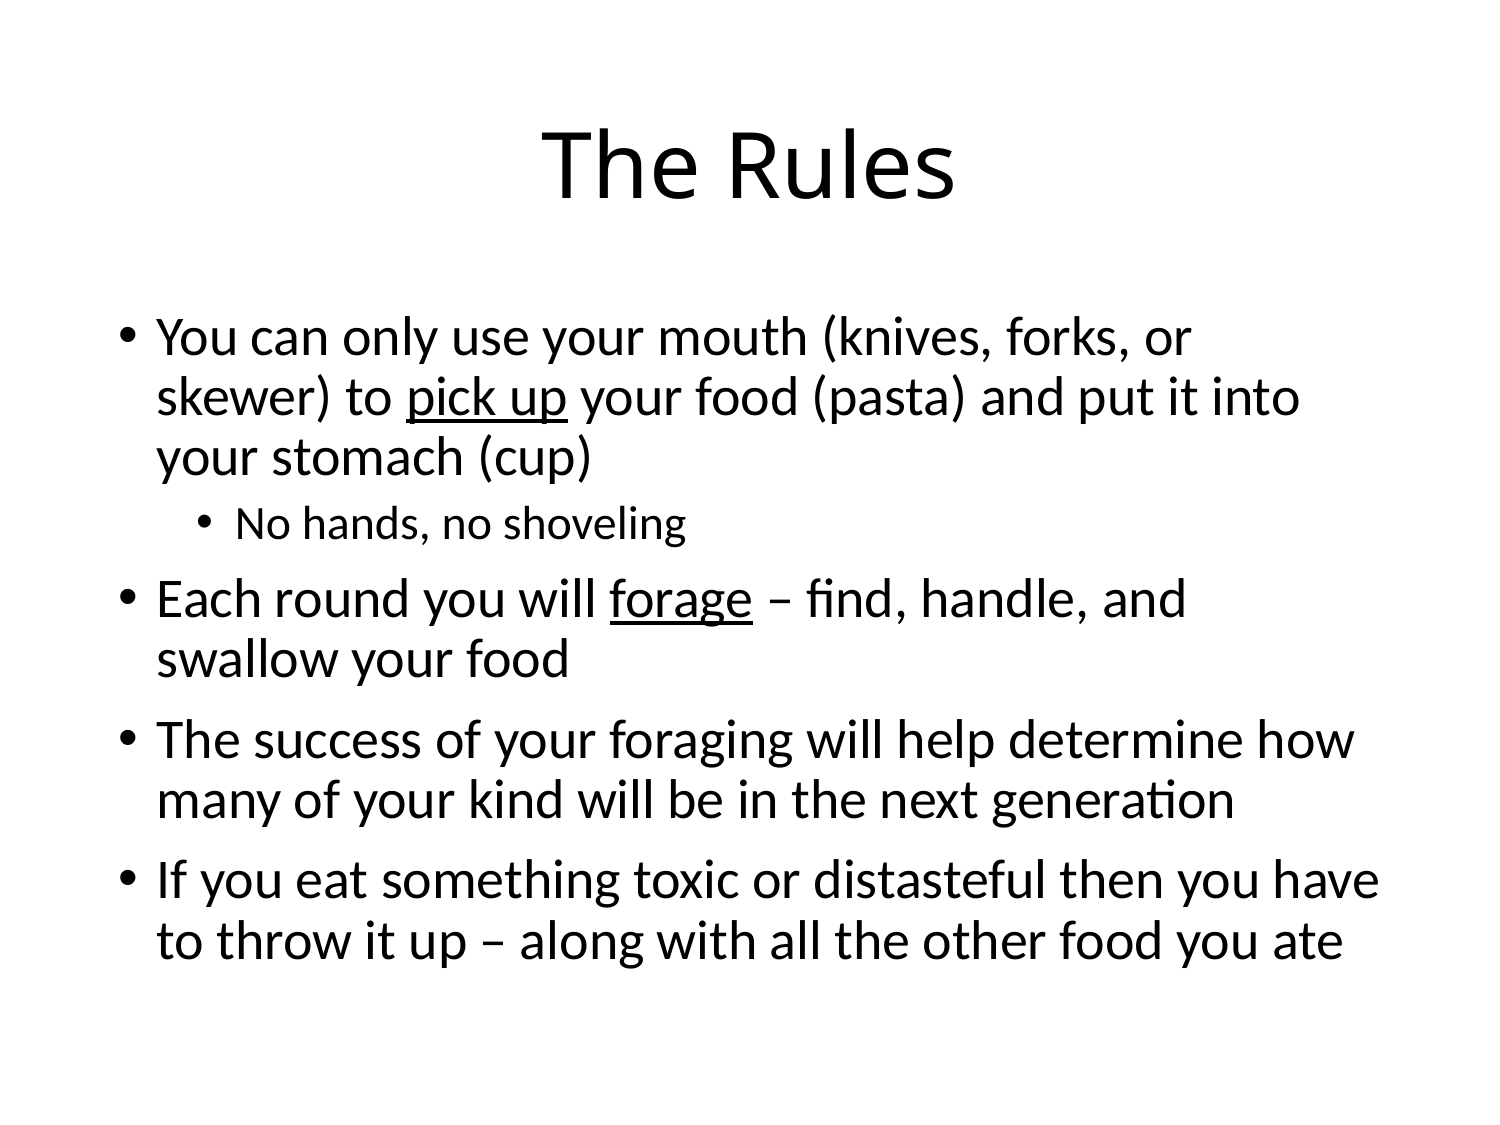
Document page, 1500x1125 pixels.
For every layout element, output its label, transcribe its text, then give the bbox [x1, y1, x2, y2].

list You can only use your mouth (knives, forks, or skewer) to pick up your food (pasta) and put it into your stomach (cup) No hands, no shoveling Each round you will forage – find, handle, and swallow your food The success of your foraging will help determine how many of your kind will be in the next generation If you eat something toxic or distasteful then you have to throw it up – along with all the other food you ate [103, 299, 1397, 1014]
title The Rules [103, 59, 1397, 278]
